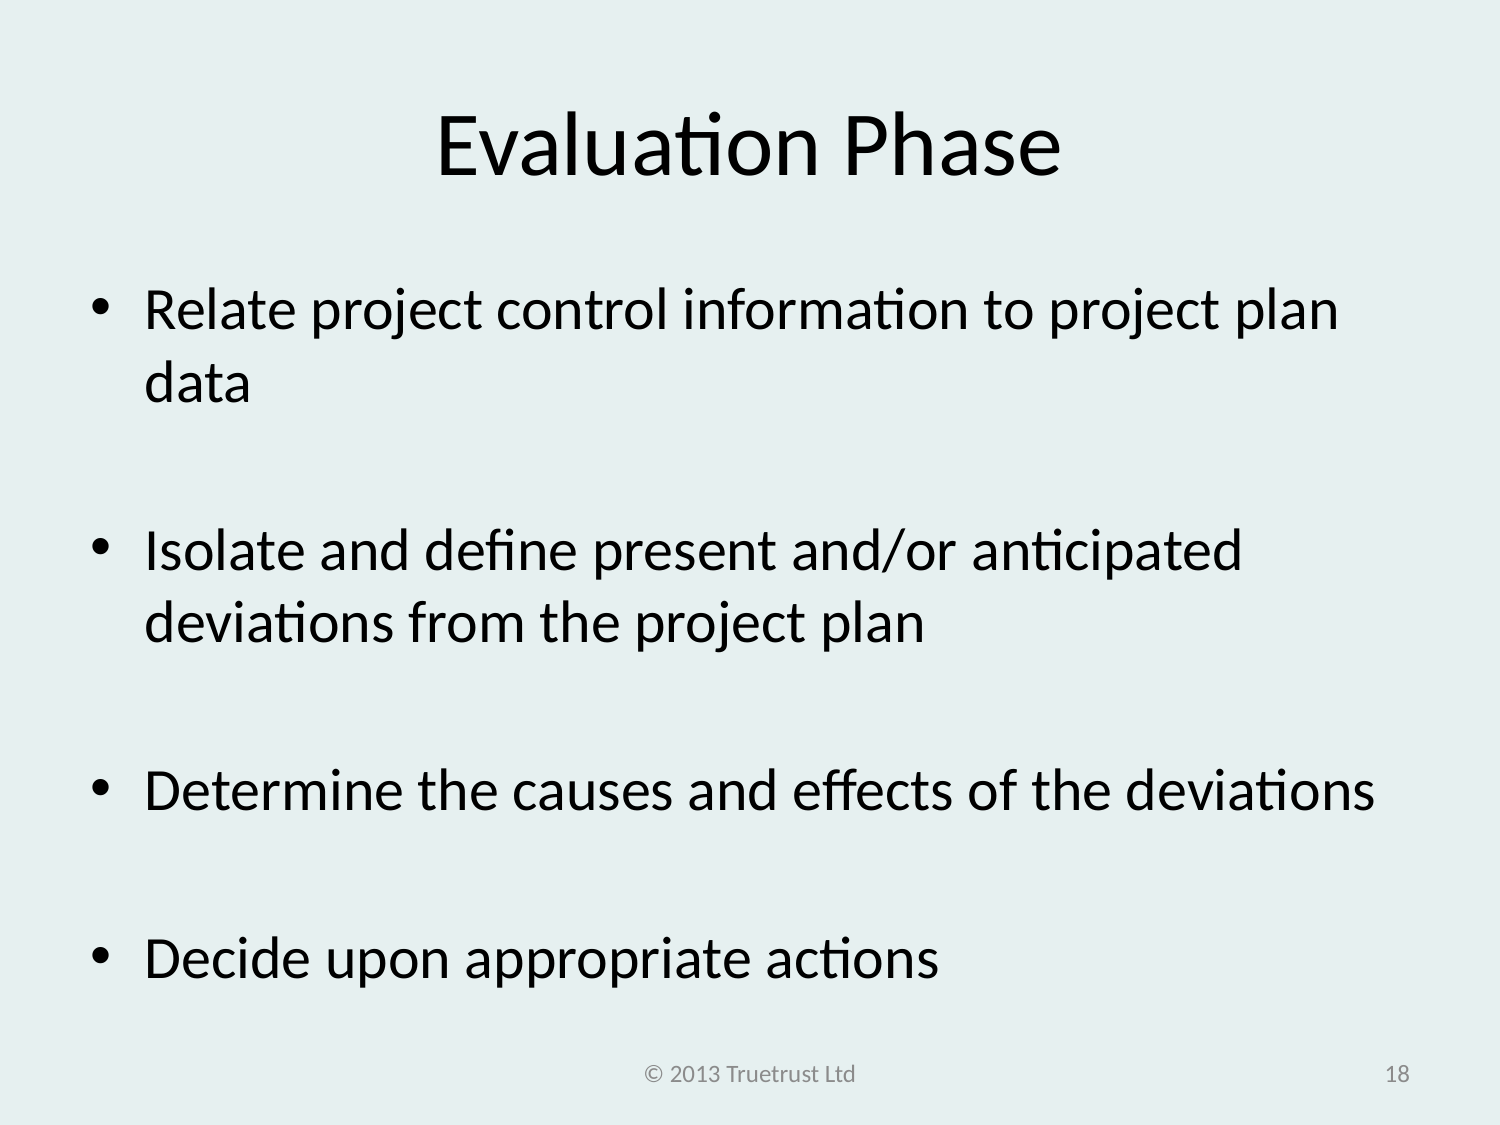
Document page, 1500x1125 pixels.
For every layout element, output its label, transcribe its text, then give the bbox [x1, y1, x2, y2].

title Evaluation Phase [75, 45, 1425, 233]
footer © 2013 Truetrust Ltd [512, 1042, 988, 1103]
list Relate project control information to project plan data Isolate and define present and/or anticipated deviations from the project plan Determine the causes and effects of the deviations Decide upon appropriate actions [75, 262, 1425, 1005]
slide_number 18 [1074, 1042, 1425, 1103]
